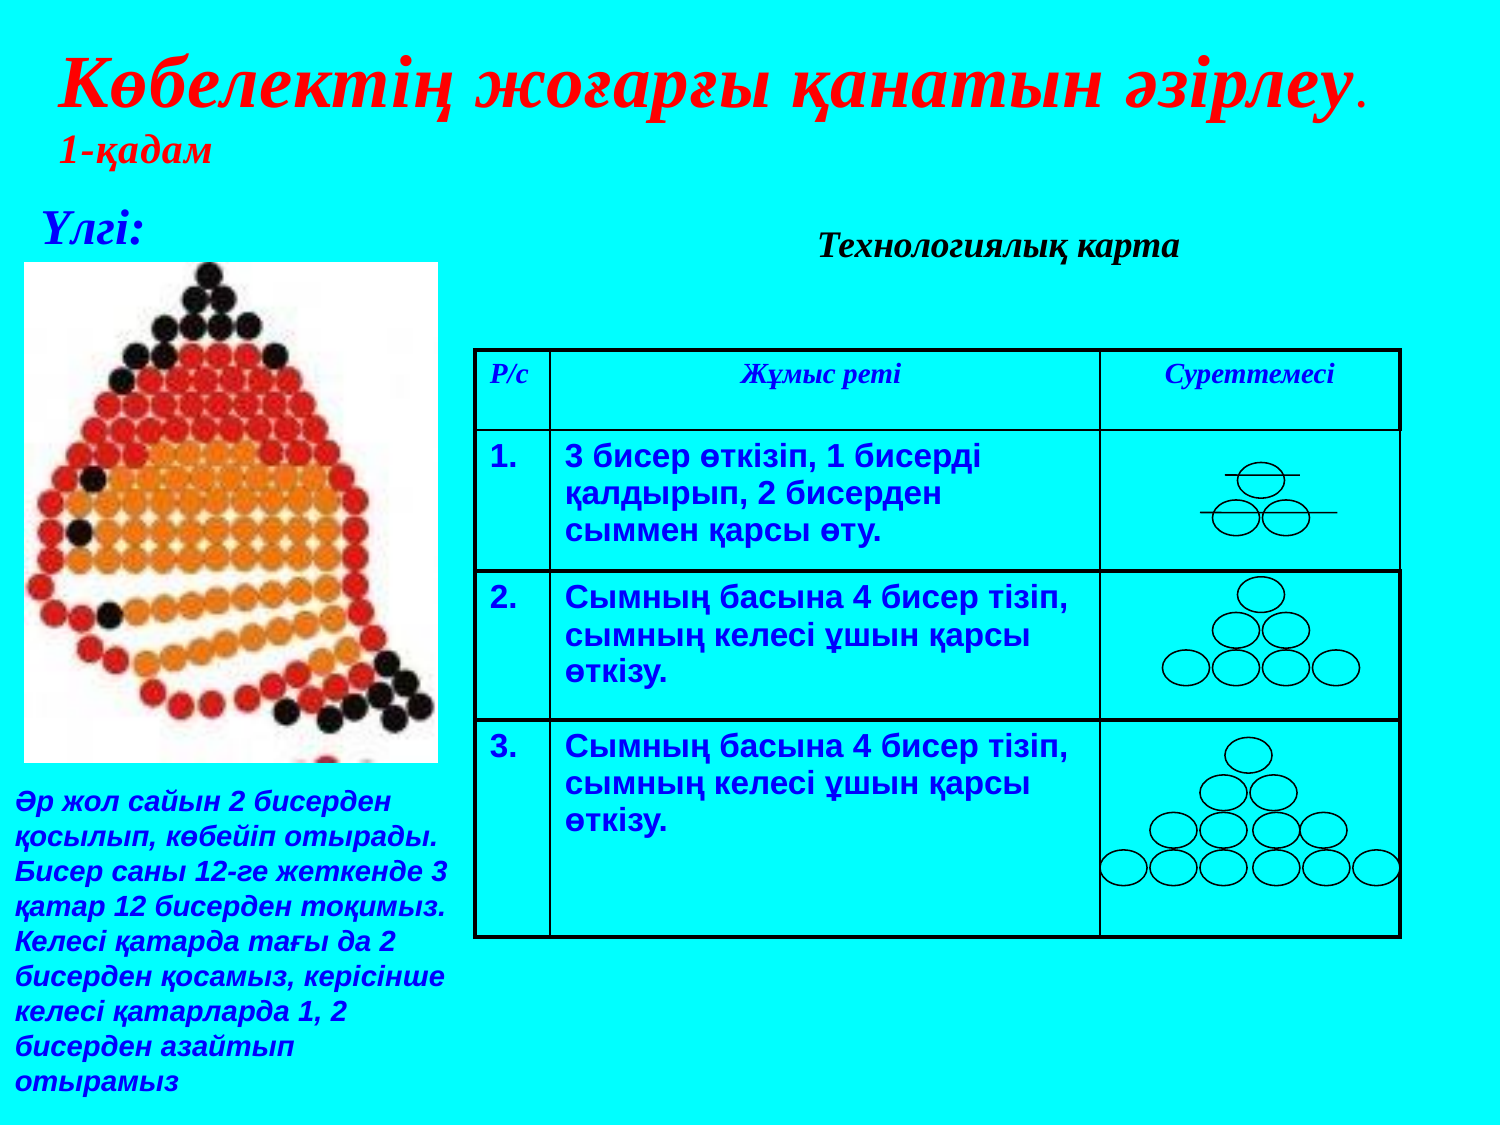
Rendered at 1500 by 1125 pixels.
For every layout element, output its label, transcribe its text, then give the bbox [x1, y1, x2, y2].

table_cell Сымның басына 4 бисер тізіп, сымның келесі ұшын қарсы өткізу. [551, 573, 1099, 718]
table_cell 1. [477, 431, 549, 569]
text_box [1162, 649, 1210, 686]
table_cell 2. [477, 573, 549, 718]
table_header Р/с [477, 352, 549, 429]
text_box [1149, 849, 1198, 886]
text_box [1263, 522, 1309, 536]
table_cell Сымның басына 4 бисер тізіп, сымның келесі ұшын қарсы өткізу. [551, 722, 1099, 935]
table_cell 3. [477, 722, 549, 935]
text_box Әр жол сайын 2 бисерден қосылып, көбейіп отырады. Бисер саны 12-ге жеткенде 3 қатар 12 бисерден тоқимыз. Келесі қатарда тағы да 2 бисерден қосамыз, керісінше келесі қатарларда 1, 2 бисерден азайтып отырамыз [0, 774, 475, 1105]
text_box [1264, 499, 1308, 510]
text_box [1312, 649, 1360, 686]
text_box [1262, 649, 1310, 686]
text_box [1262, 612, 1310, 649]
text_box [1352, 849, 1400, 886]
text_box [1099, 849, 1148, 886]
table_cell [1101, 431, 1399, 569]
text_box Көбелектің жоғарғы қанатын әзірлеу. 1-қадам [44, 24, 1383, 230]
text_box [1212, 649, 1260, 686]
text_box [1199, 812, 1248, 849]
table_cell [1101, 573, 1398, 718]
text_box [1252, 812, 1300, 849]
table_cell [1101, 722, 1398, 935]
text_box [1237, 576, 1285, 613]
table_header Суреттемесі [1101, 352, 1398, 429]
text_box [1302, 849, 1350, 886]
text_box [1213, 522, 1259, 536]
text_box [1199, 774, 1248, 811]
text_box Технологиялық карта [802, 212, 1205, 273]
text_box [1249, 774, 1298, 811]
picture [24, 262, 438, 763]
text_box [1238, 485, 1284, 499]
text_box [1239, 462, 1283, 473]
text_box [1214, 499, 1258, 510]
text_box [1299, 812, 1348, 849]
table_cell 3 бисер өткізіп, 1 бисерді қалдырып, 2 бисерден сыммен қарсы өту. [551, 431, 1099, 569]
text_box [1199, 849, 1248, 886]
table_header Жұмыс реті [551, 352, 1099, 429]
text_box [1149, 812, 1198, 849]
text_box [1212, 612, 1260, 649]
text_box [1224, 737, 1273, 774]
text_box Үлгі: [25, 187, 161, 260]
text_box [1252, 849, 1300, 886]
